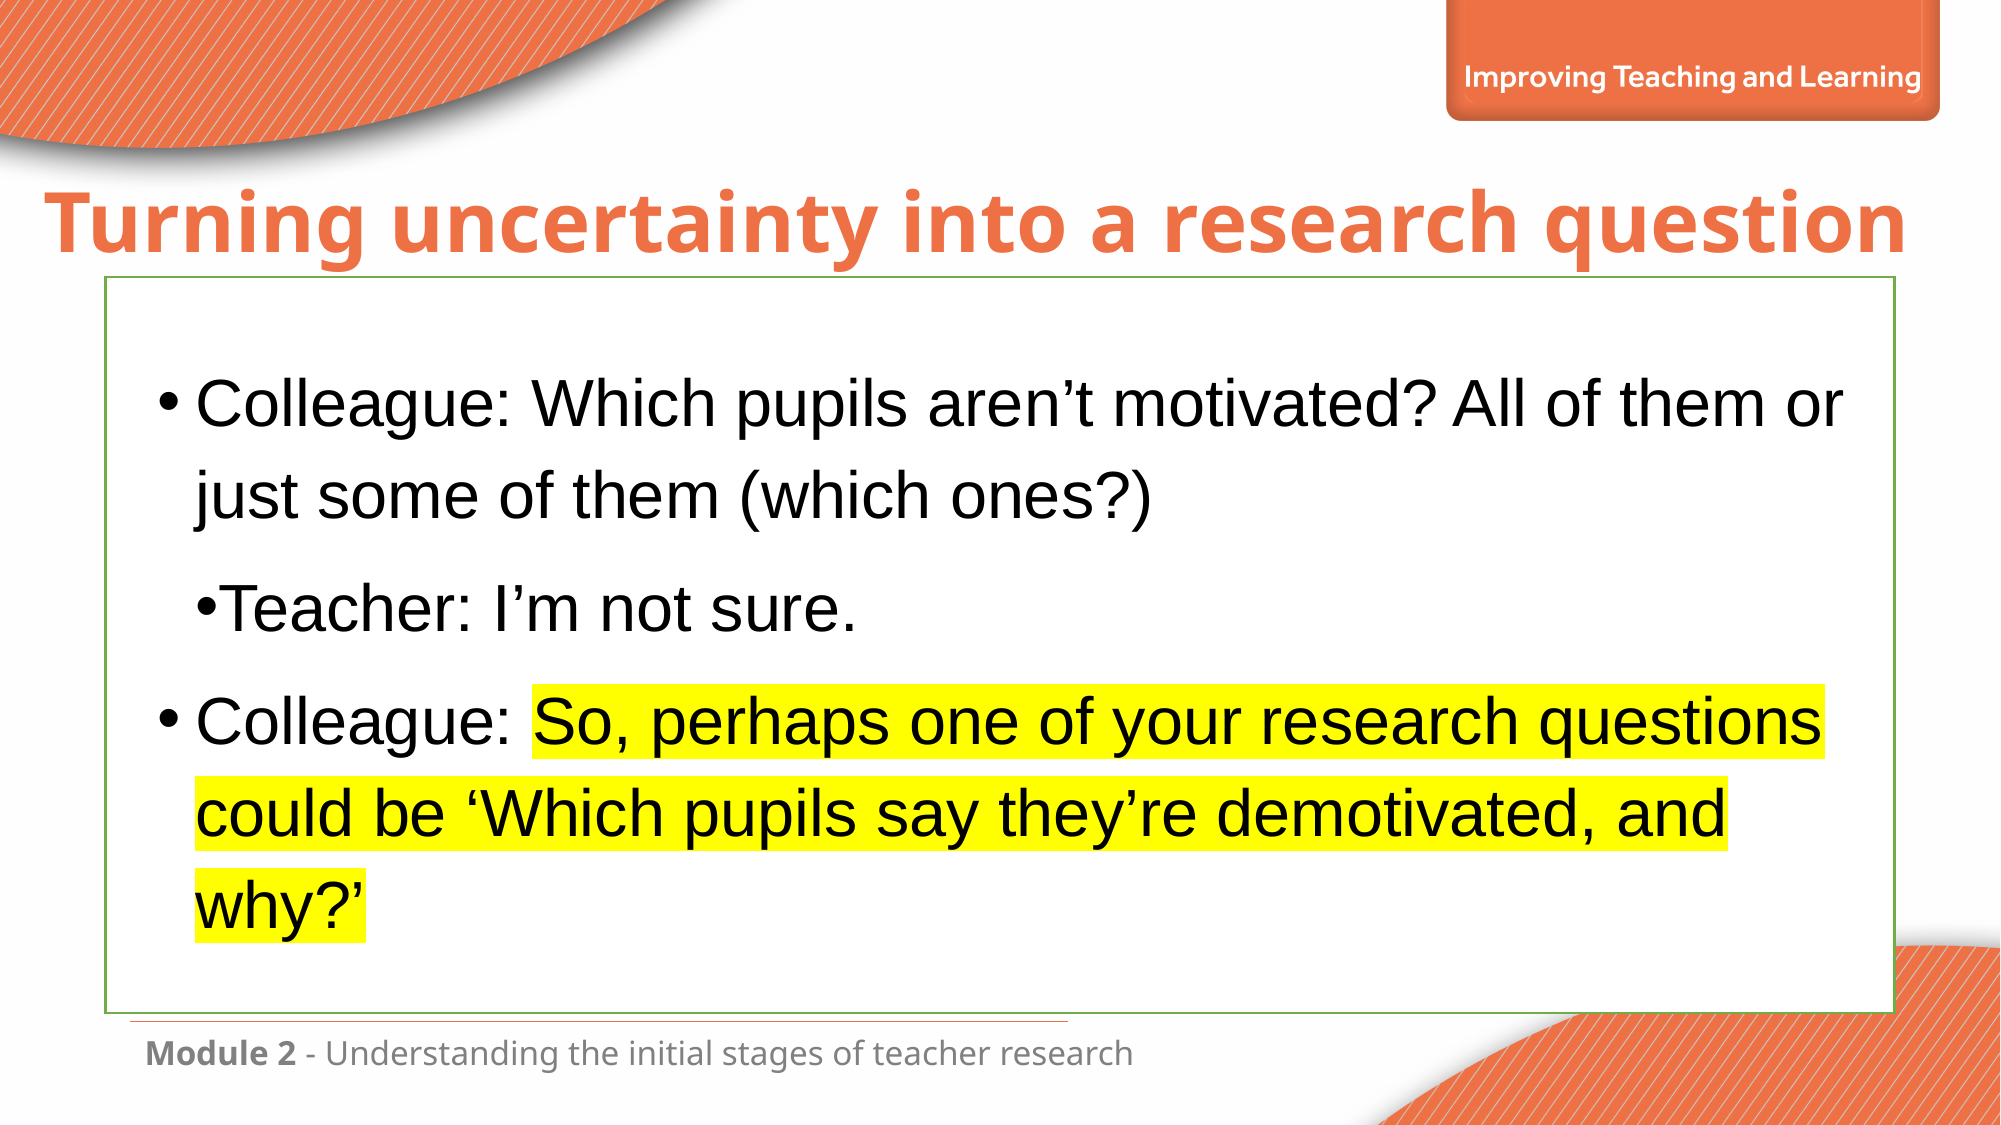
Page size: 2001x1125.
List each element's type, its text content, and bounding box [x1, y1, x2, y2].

text_box Module 2 - Understanding the initial stages of teacher research [129, 1029, 1919, 1125]
text_box Turning uncertainty into a research question [29, 161, 1926, 277]
text_box Colleague: Which pupils aren’t motivated? All of them or just some of them (which ones?) Teacher: I’m not sure. Colleague: So, perhaps one of your research questions could be ‘Which pupils say they’re demotivated, and why?’ [104, 277, 1896, 1014]
